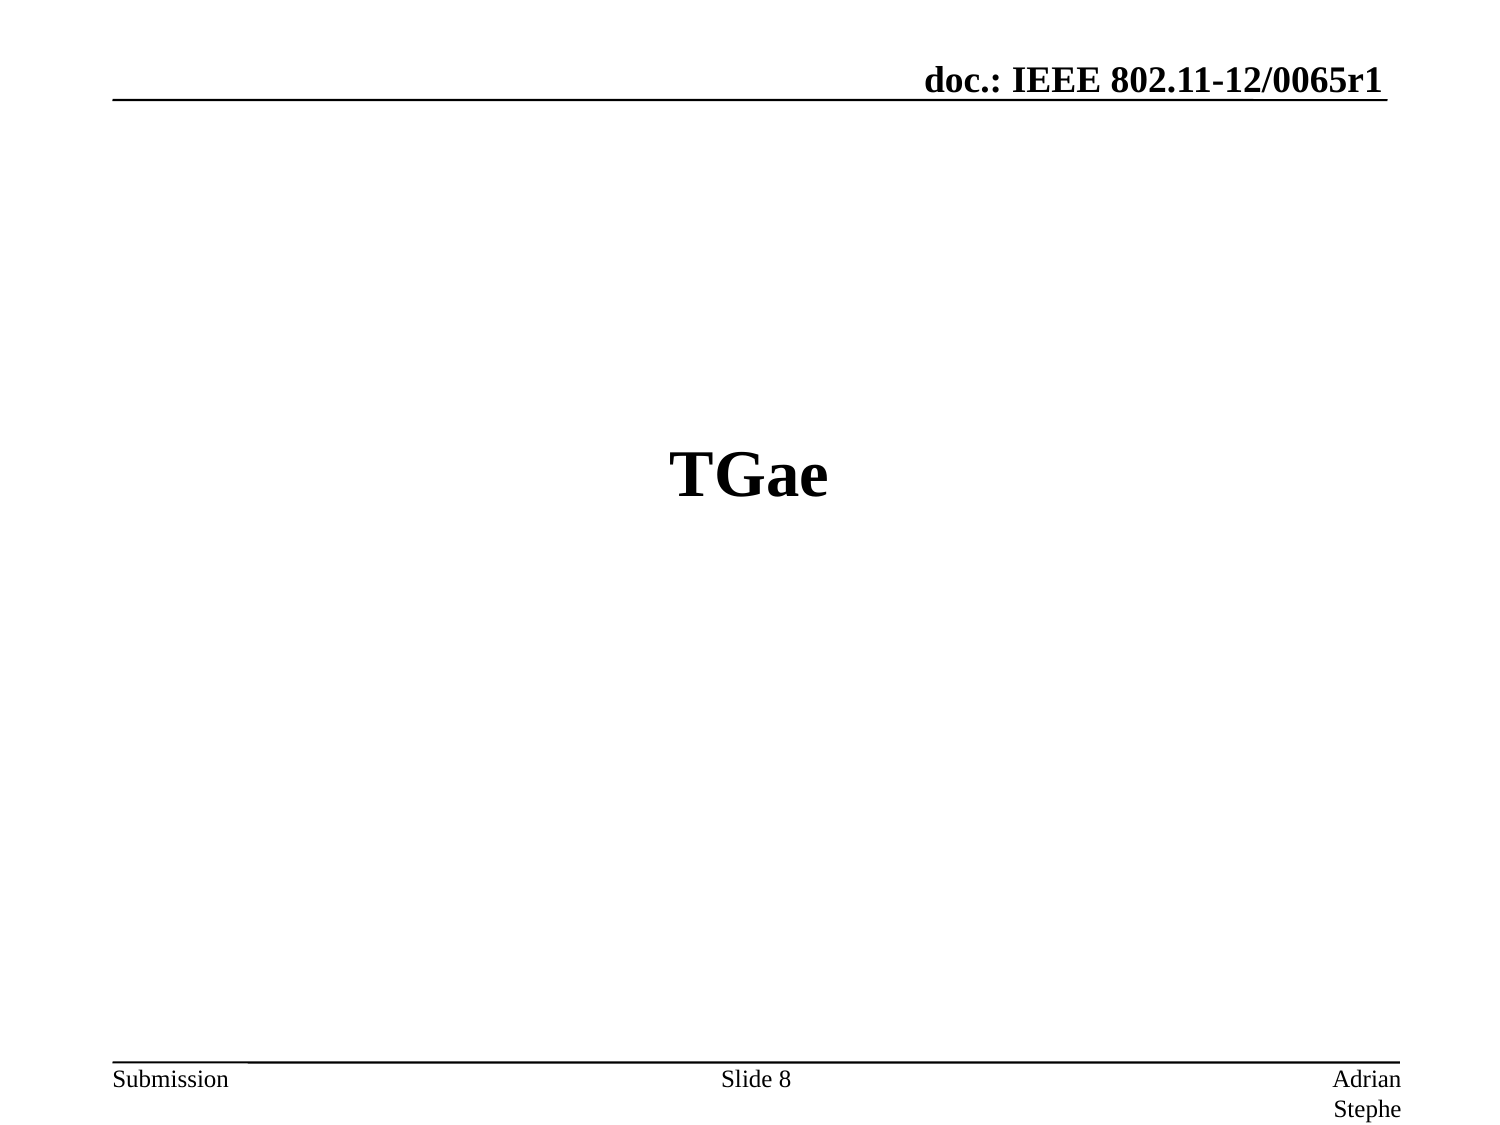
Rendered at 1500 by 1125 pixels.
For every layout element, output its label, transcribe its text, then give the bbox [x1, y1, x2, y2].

slide_number Slide 8 [712, 1061, 800, 1093]
footer Adrian Stephens, Intel Corporation [1324, 1061, 1402, 1093]
title TGae [112, 349, 1388, 591]
